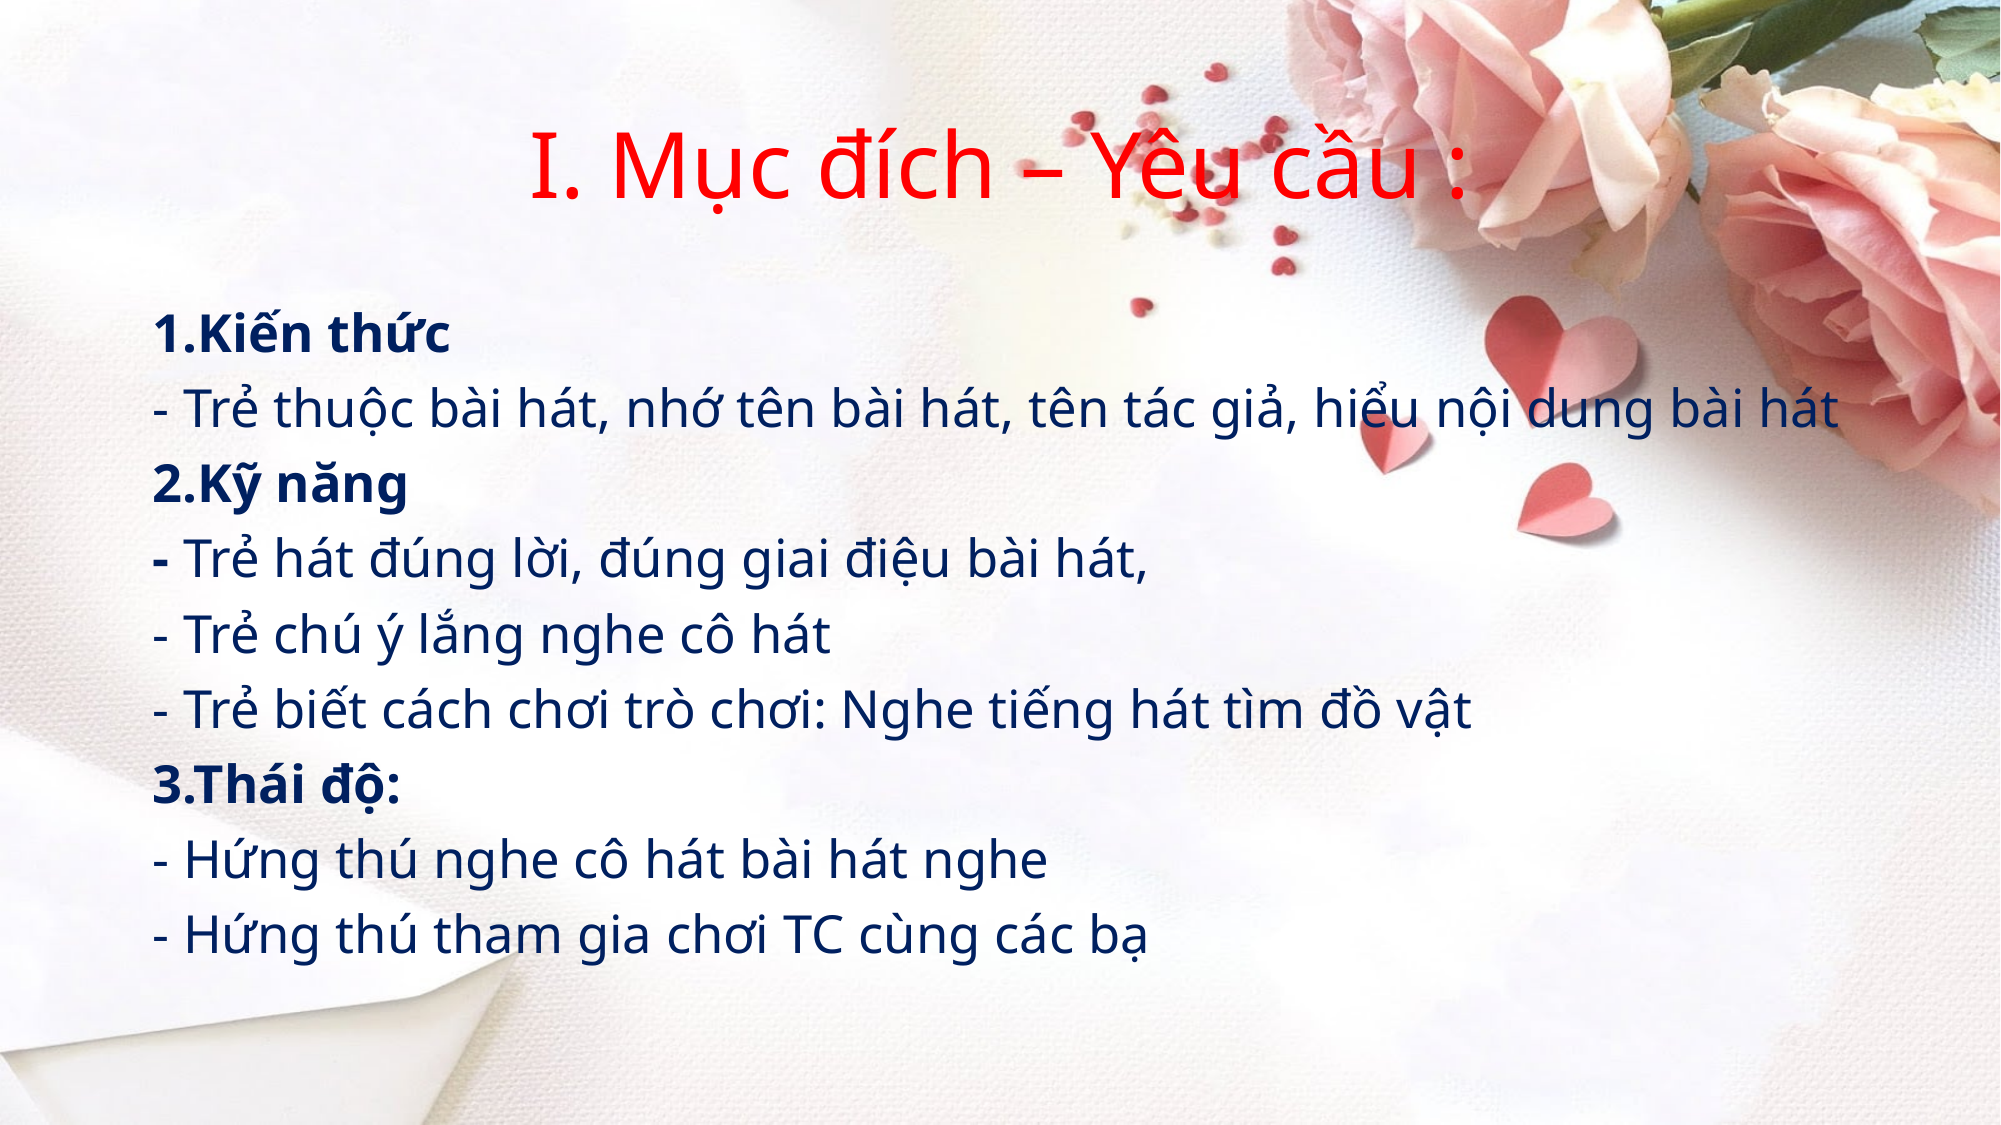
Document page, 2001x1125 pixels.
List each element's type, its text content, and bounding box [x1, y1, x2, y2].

title I. Mục đích – Yêu cầu : [137, 59, 1863, 278]
list 1.Kiến thức - Trẻ thuộc bài hát, nhớ tên bài hát, tên tác giả, hiểu nội dung bài hát 2.Kỹ năng - Trẻ hát đúng lời, đúng giai điệu bài hát, - Trẻ chú ý lắng nghe cô hát - Trẻ biết cách chơi trò chơi: Nghe tiếng hát tìm đồ vật 3.Thái độ: - Hứng thú nghe cô hát bài hát nghe - Hứng thú tham gia chơi TC cùng các bạ [137, 299, 1863, 1014]
picture [0, 0, 2001, 1125]
